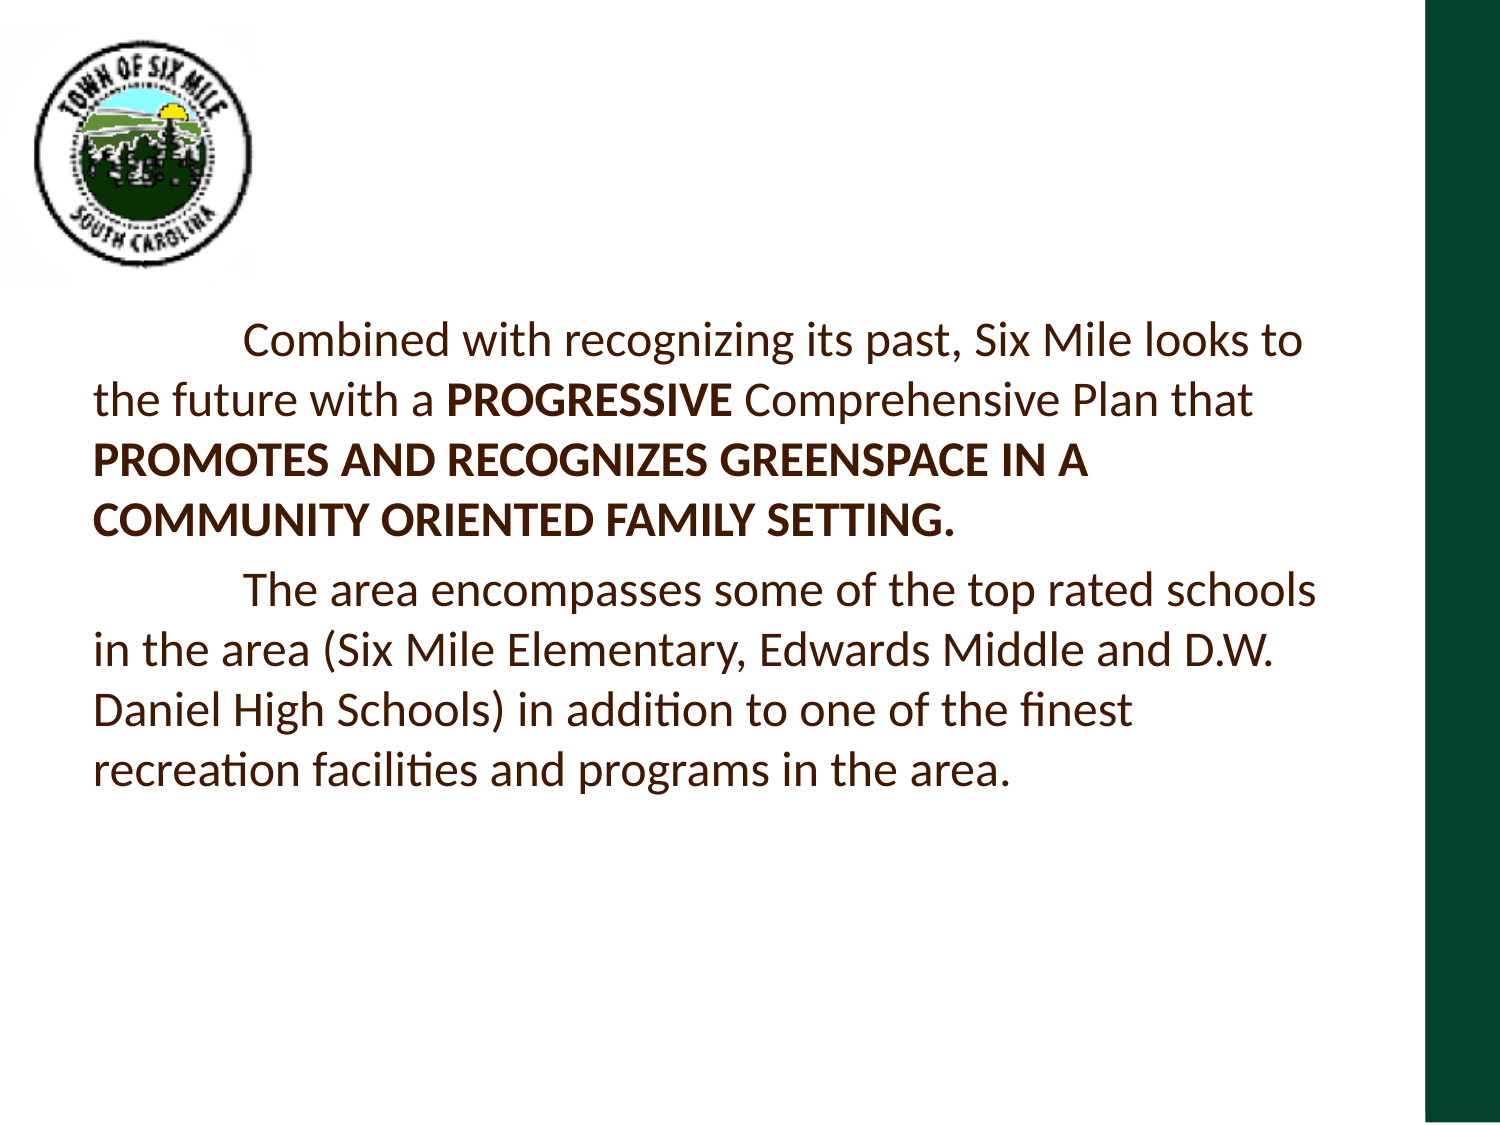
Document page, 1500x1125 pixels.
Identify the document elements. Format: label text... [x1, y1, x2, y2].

text_box [1425, 0, 1500, 1123]
subtitle Combined with recognizing its past, Six Mile looks to the future with a PROGRESSIVE Comprehensive Plan that PROMOTES AND RECOGNIZES GREENSPACE IN A COMMUNITY ORIENTED FAMILY SETTING. The area encompasses some of the top rated schools in the area (Six Mile Elementary, Edwards Middle and D.W. Daniel High Schools) in addition to one of the finest recreation facilities and programs in the area. [77, 298, 1357, 1041]
picture [2, 24, 264, 287]
